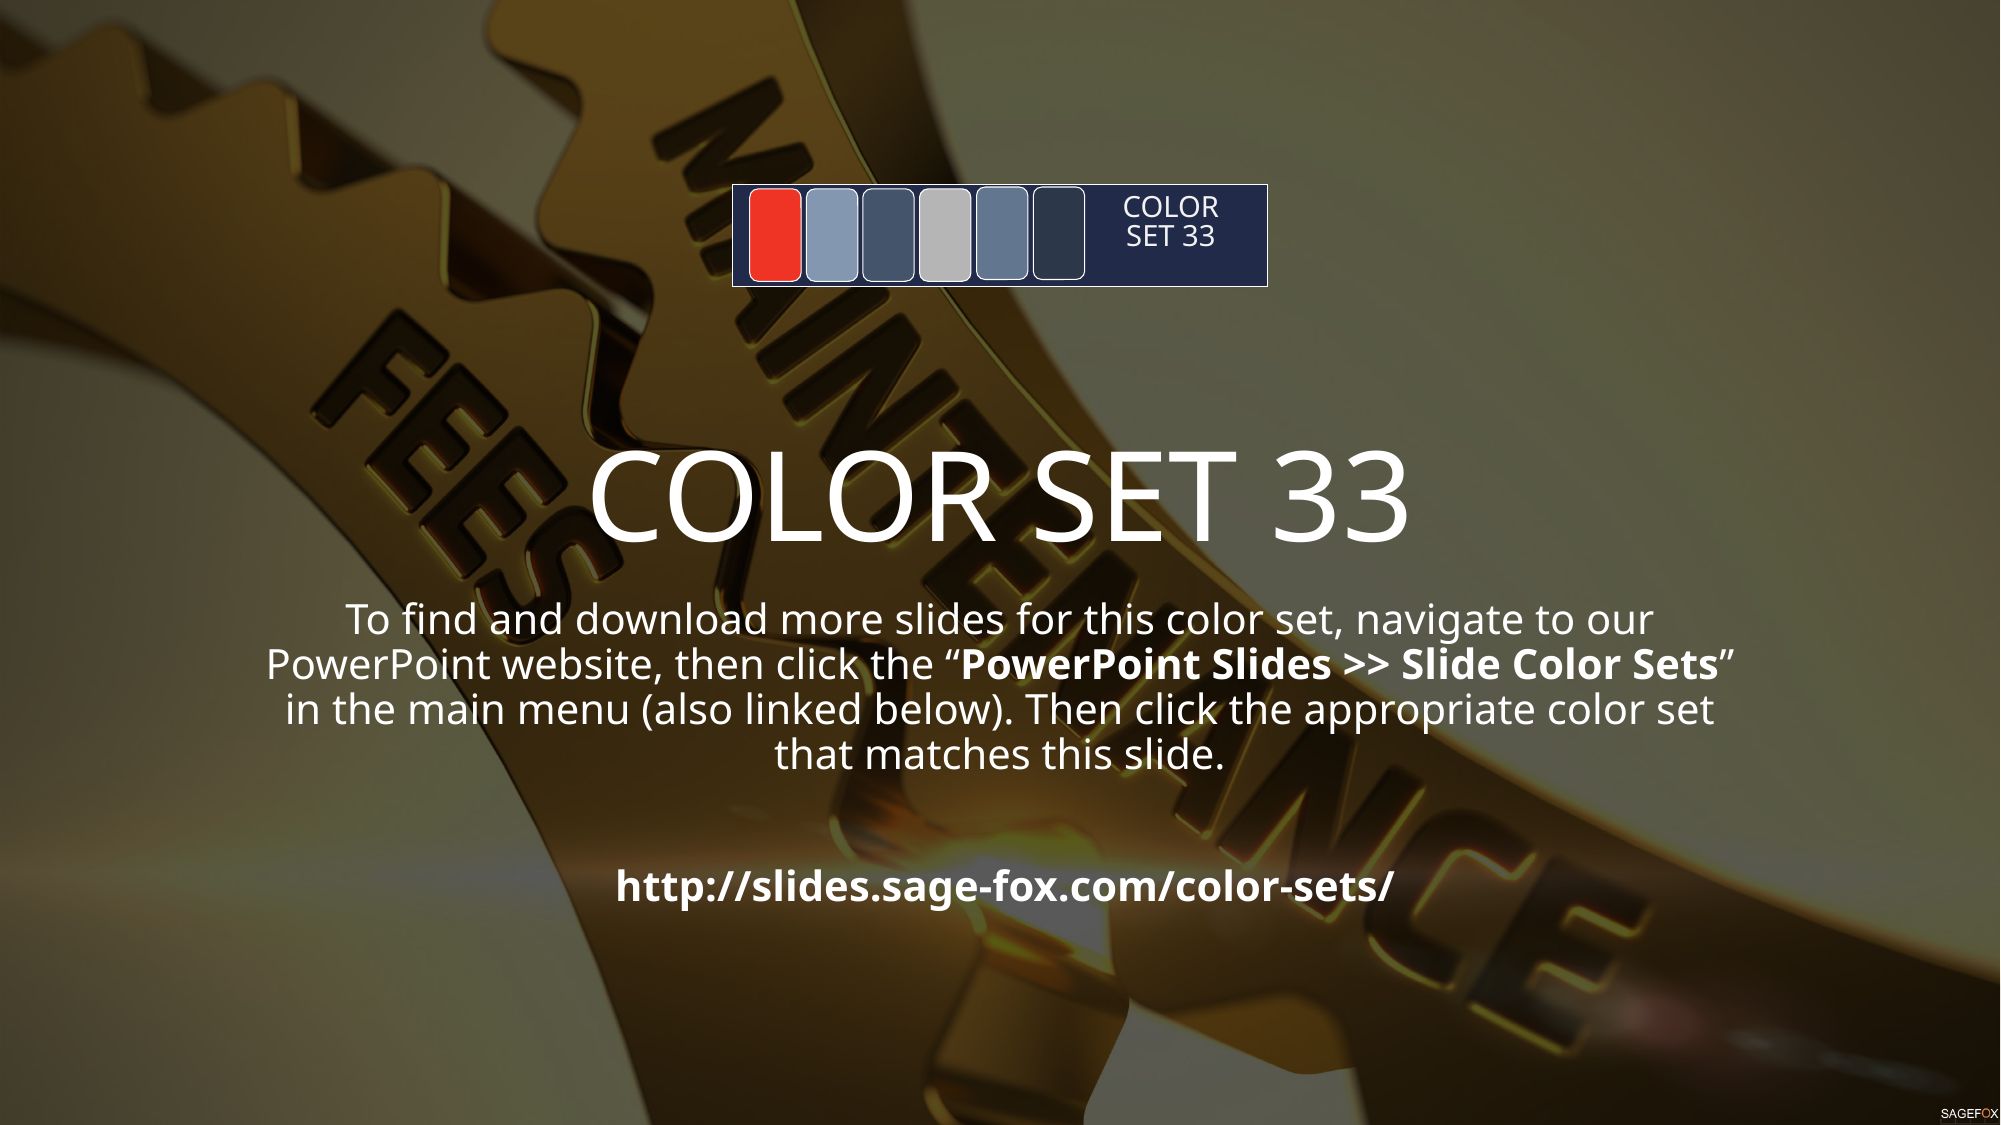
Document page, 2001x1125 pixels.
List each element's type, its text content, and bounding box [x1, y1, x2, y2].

title COLOR SET 33 [249, 184, 1750, 576]
subtitle To find and download more slides for this color set, navigate to our PowerPoint website, then click the “PowerPoint Slides >> Slide Color Sets” in the main menu (also linked below). Then click the appropriate color set that matches this slide. http://slides.sage-fox.com/color-sets/ [249, 590, 1750, 863]
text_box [732, 184, 1268, 290]
picture [0, 0, 2001, 1125]
